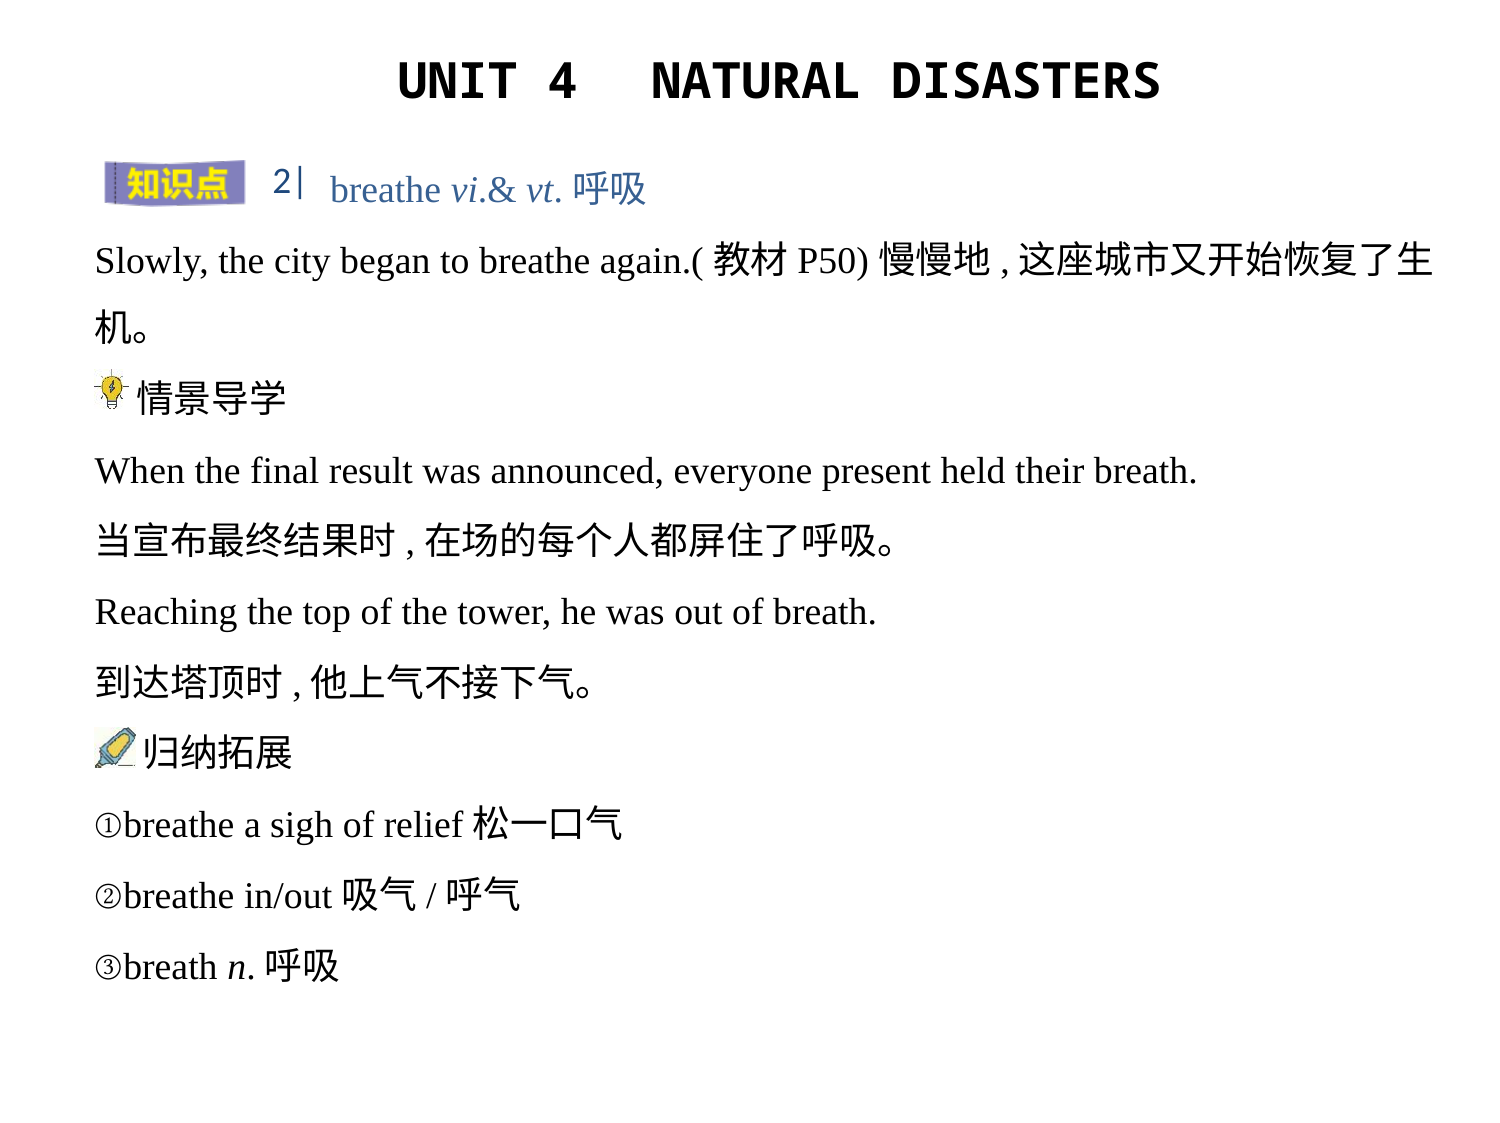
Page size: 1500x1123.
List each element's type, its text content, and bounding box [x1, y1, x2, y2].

text_box breathe vi.& vt.呼吸 Slowly, the city began to breathe again.(教材P50)慢慢地,这座城市又开始恢复了生 机。 情景导学 When the final result was announced, everyone present held their breath. 当宣布最终结果时,在场的每个人都屏住了呼吸。 Reaching the top of the tower, he was out of breath. 到达塔顶时,他上气不接下气。 归纳拓展 ①breathe a sigh of relief松一口气 ②breathe in/out吸气/呼气 ③breath n.呼吸 [94, 141, 1459, 988]
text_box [103, 148, 364, 210]
picture [94, 726, 136, 768]
picture [94, 368, 130, 409]
